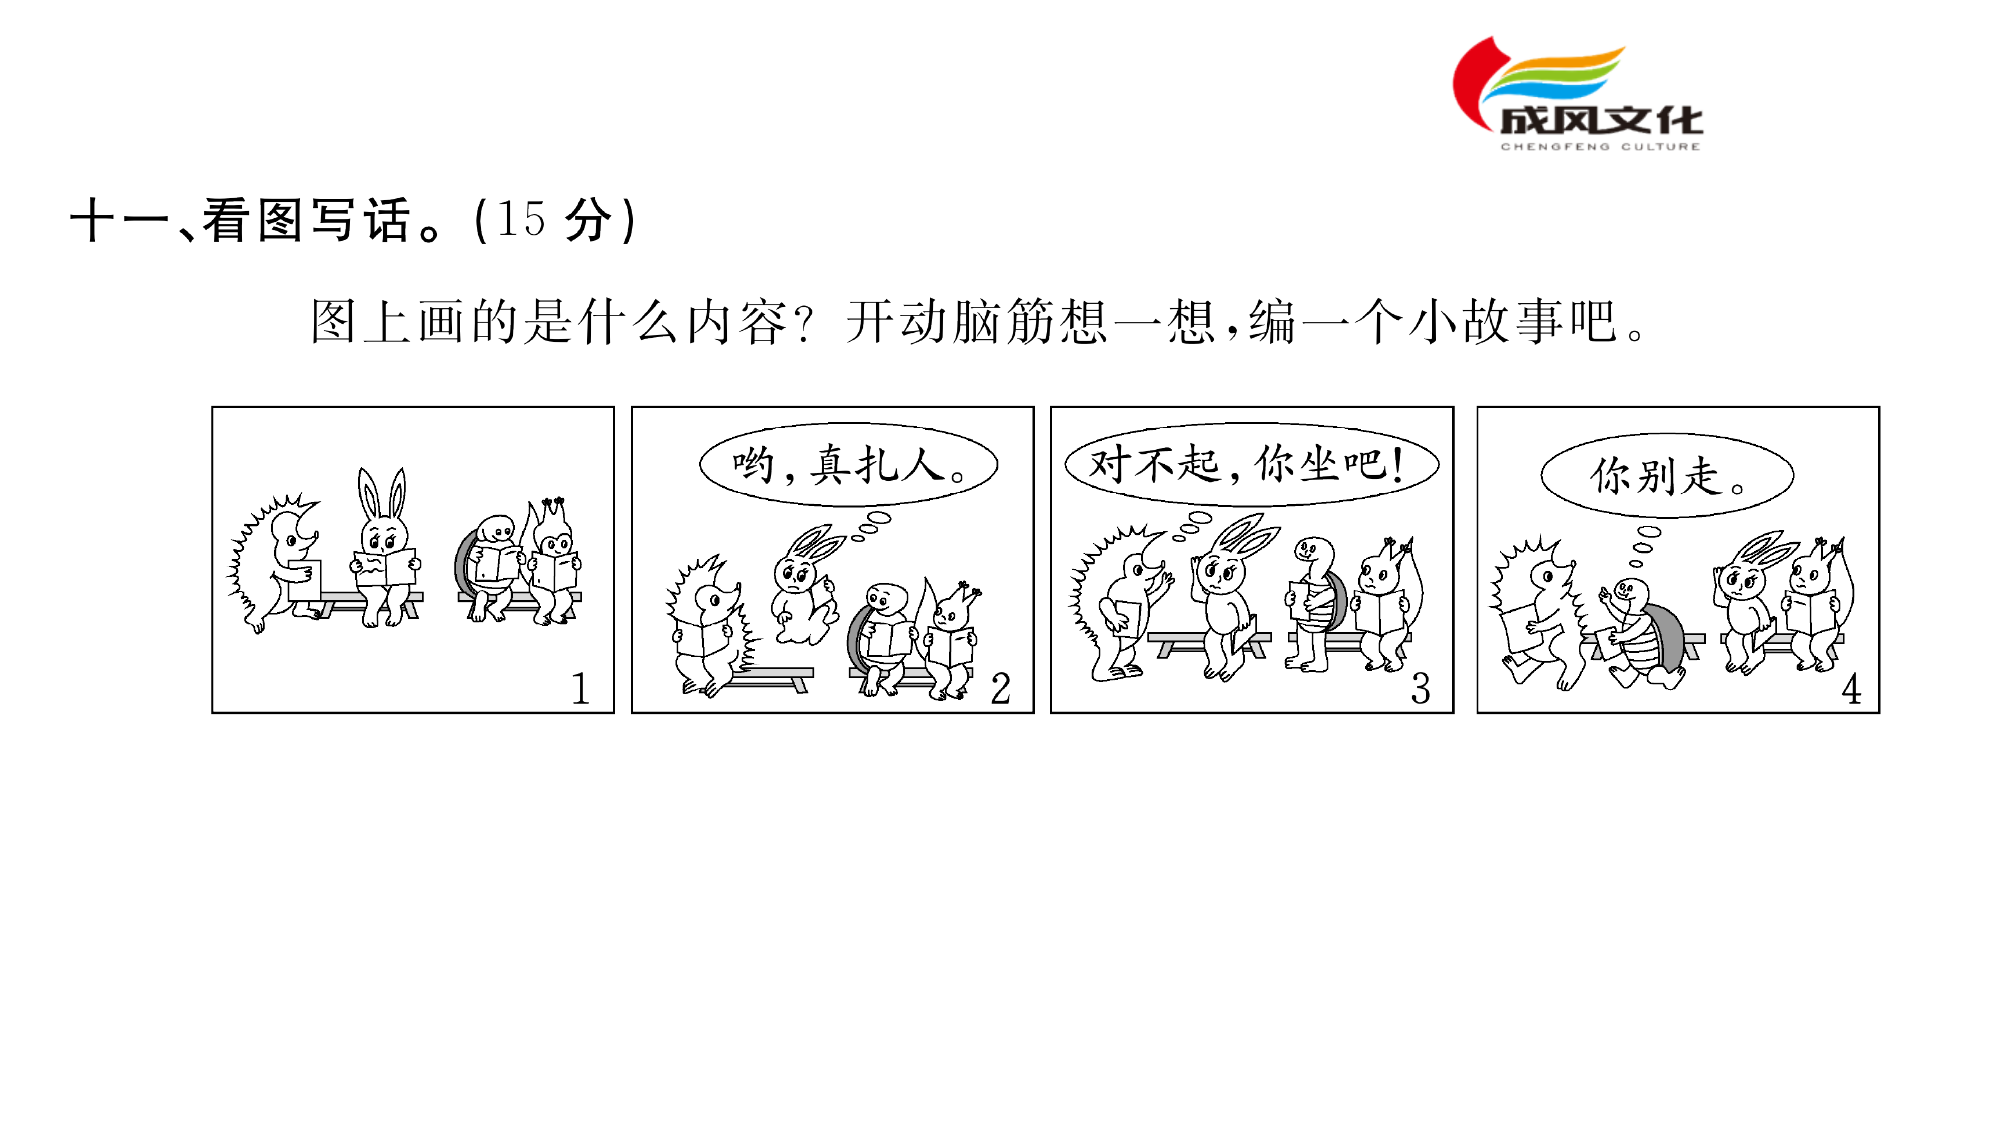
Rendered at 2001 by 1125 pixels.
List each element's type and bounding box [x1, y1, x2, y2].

picture [66, 30, 1957, 762]
